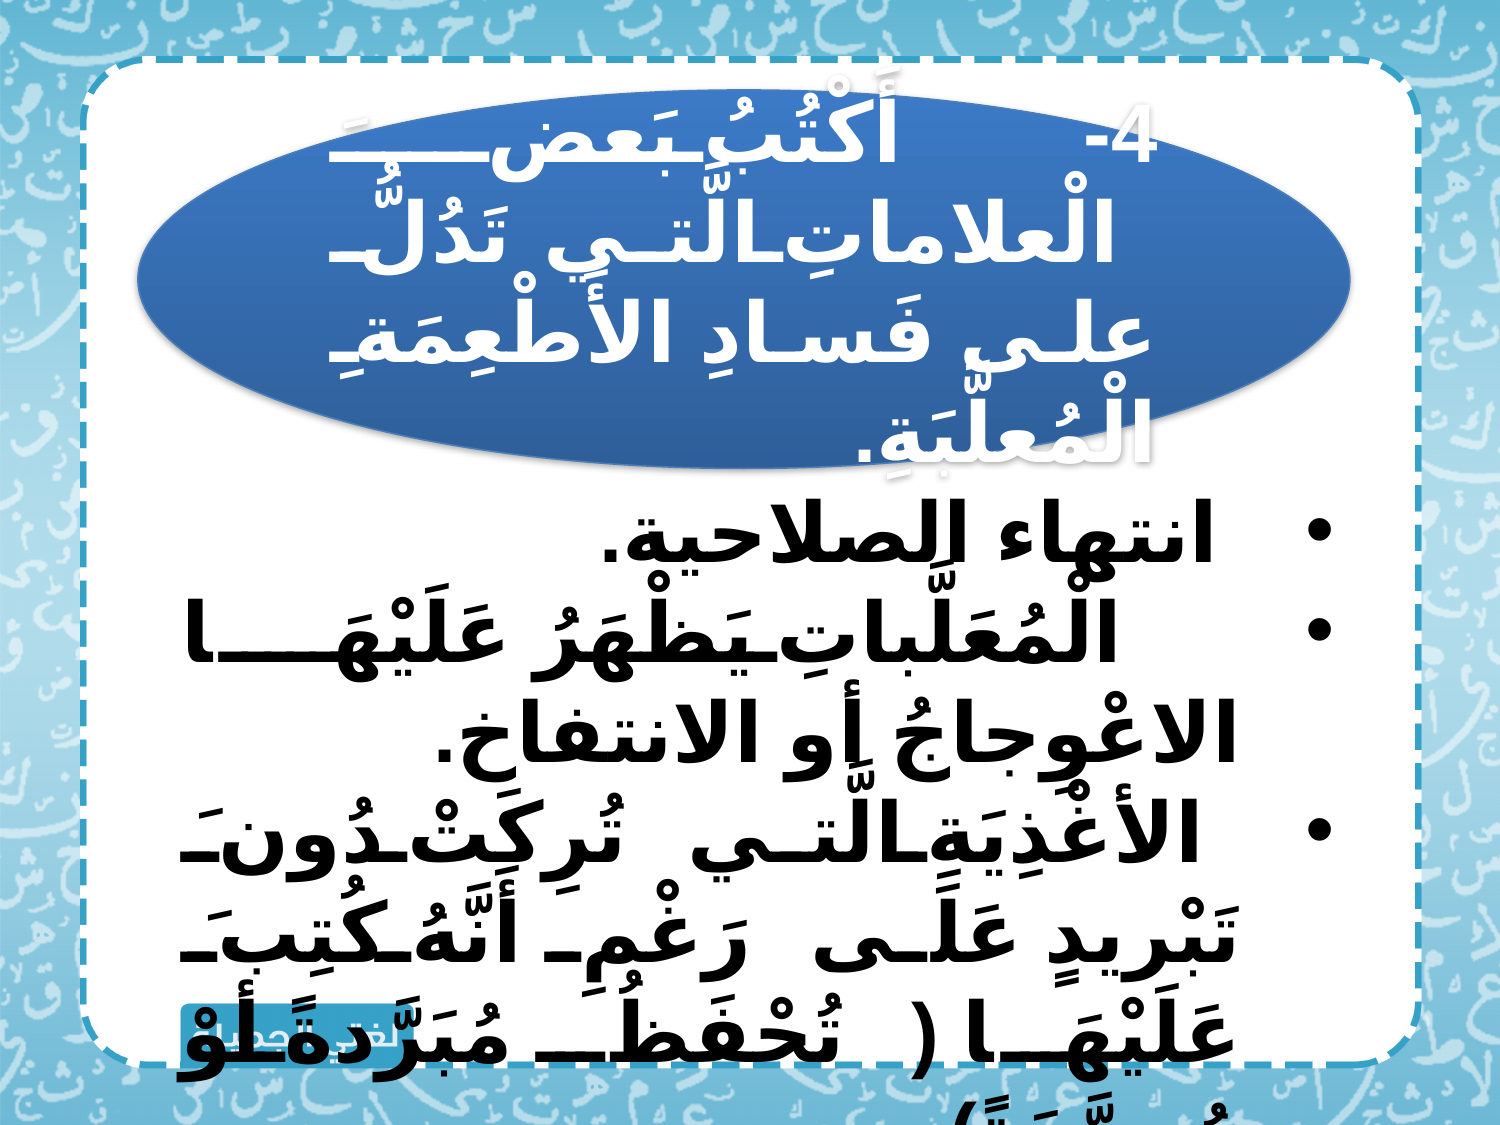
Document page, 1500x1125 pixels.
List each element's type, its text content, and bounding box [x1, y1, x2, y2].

text_box 4- أَكْتُبُ بَعضَ الْعلاماتِ الَّتي تَدُلُّ على فَسادِ الأَطْعِمَةِ الْمُعلَّبَةِ. [137, 89, 1351, 470]
picture [0, 0, 1500, 1125]
text_box انتهاء الصلاحية. الْمُعَلَّباتِ يَظْهَرُ عَلَيْهَا الاعْوِجاجُ أو الانتفاخ. الأغْذِيَةِ الَّتي تُرِكَتْ دُونَ تَبْريدٍ عَلَى رَغْمِ أَنَّهُ كُتِبَ عَلَيْهَا (تُحْفَظُ مُبَرَّدةً أوْ مُجمَّدَةً). [166, 471, 1350, 1125]
